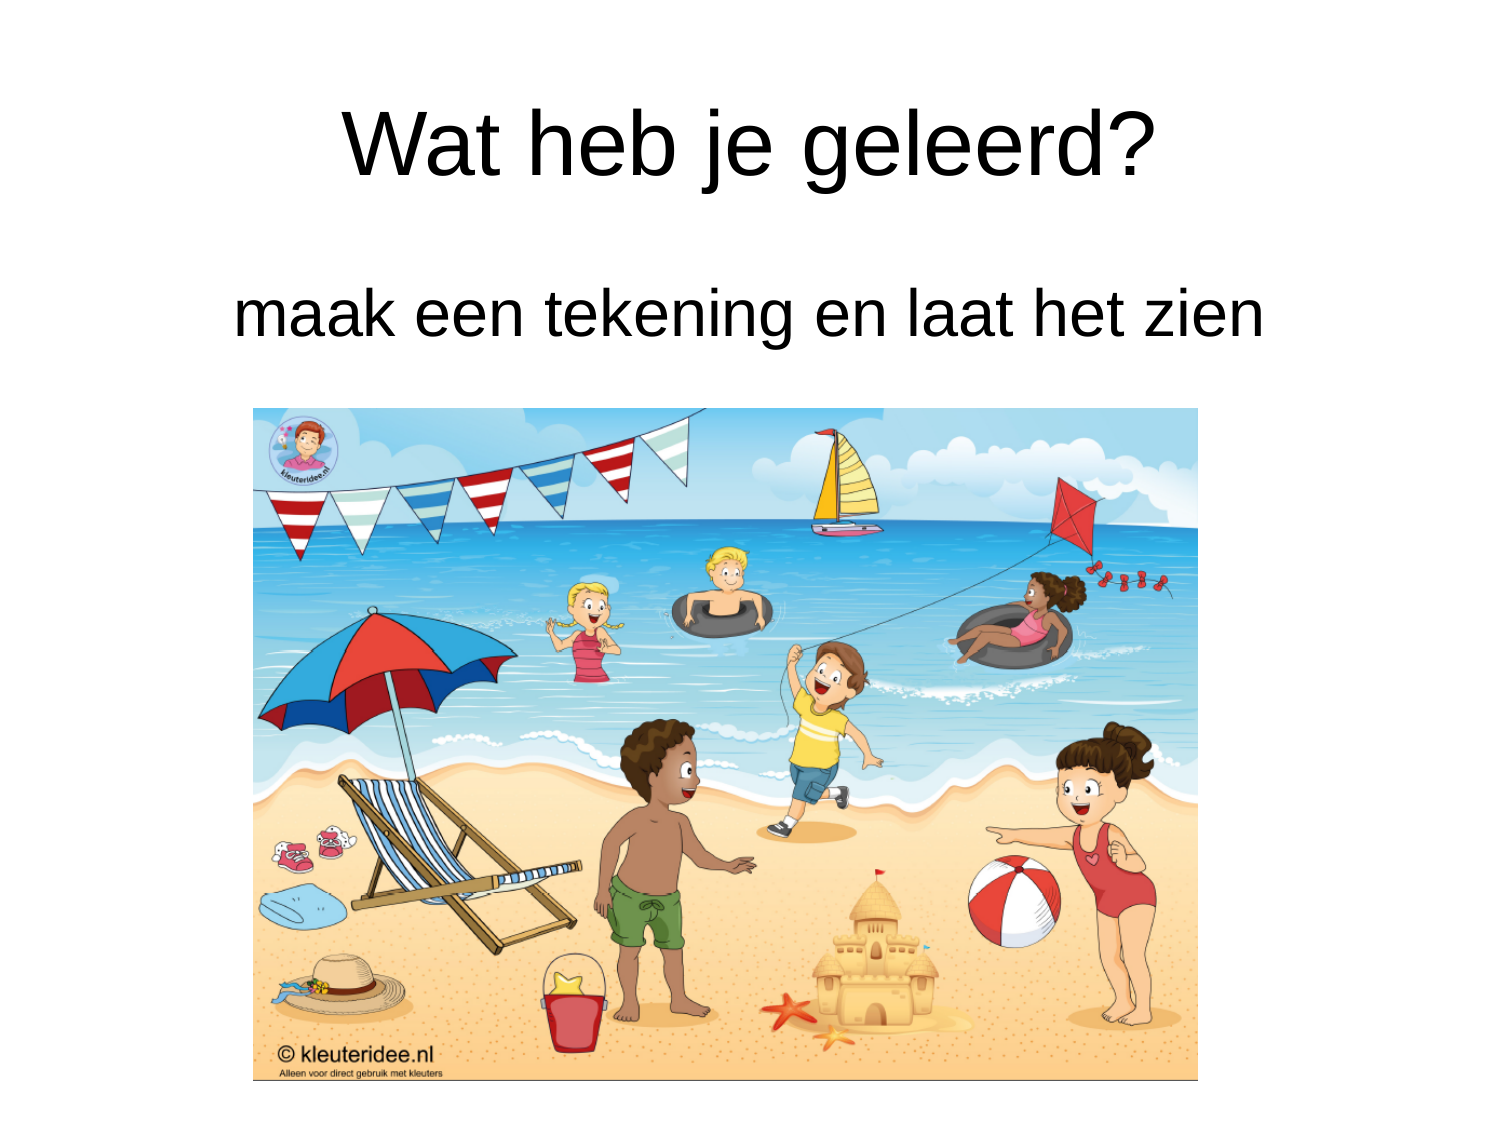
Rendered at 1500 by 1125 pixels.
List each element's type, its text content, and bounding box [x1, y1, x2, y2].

list maak een tekening en laat het zien [74, 262, 1426, 1006]
title Wat heb je geleerd? [74, 44, 1426, 233]
picture [253, 408, 1198, 1081]
